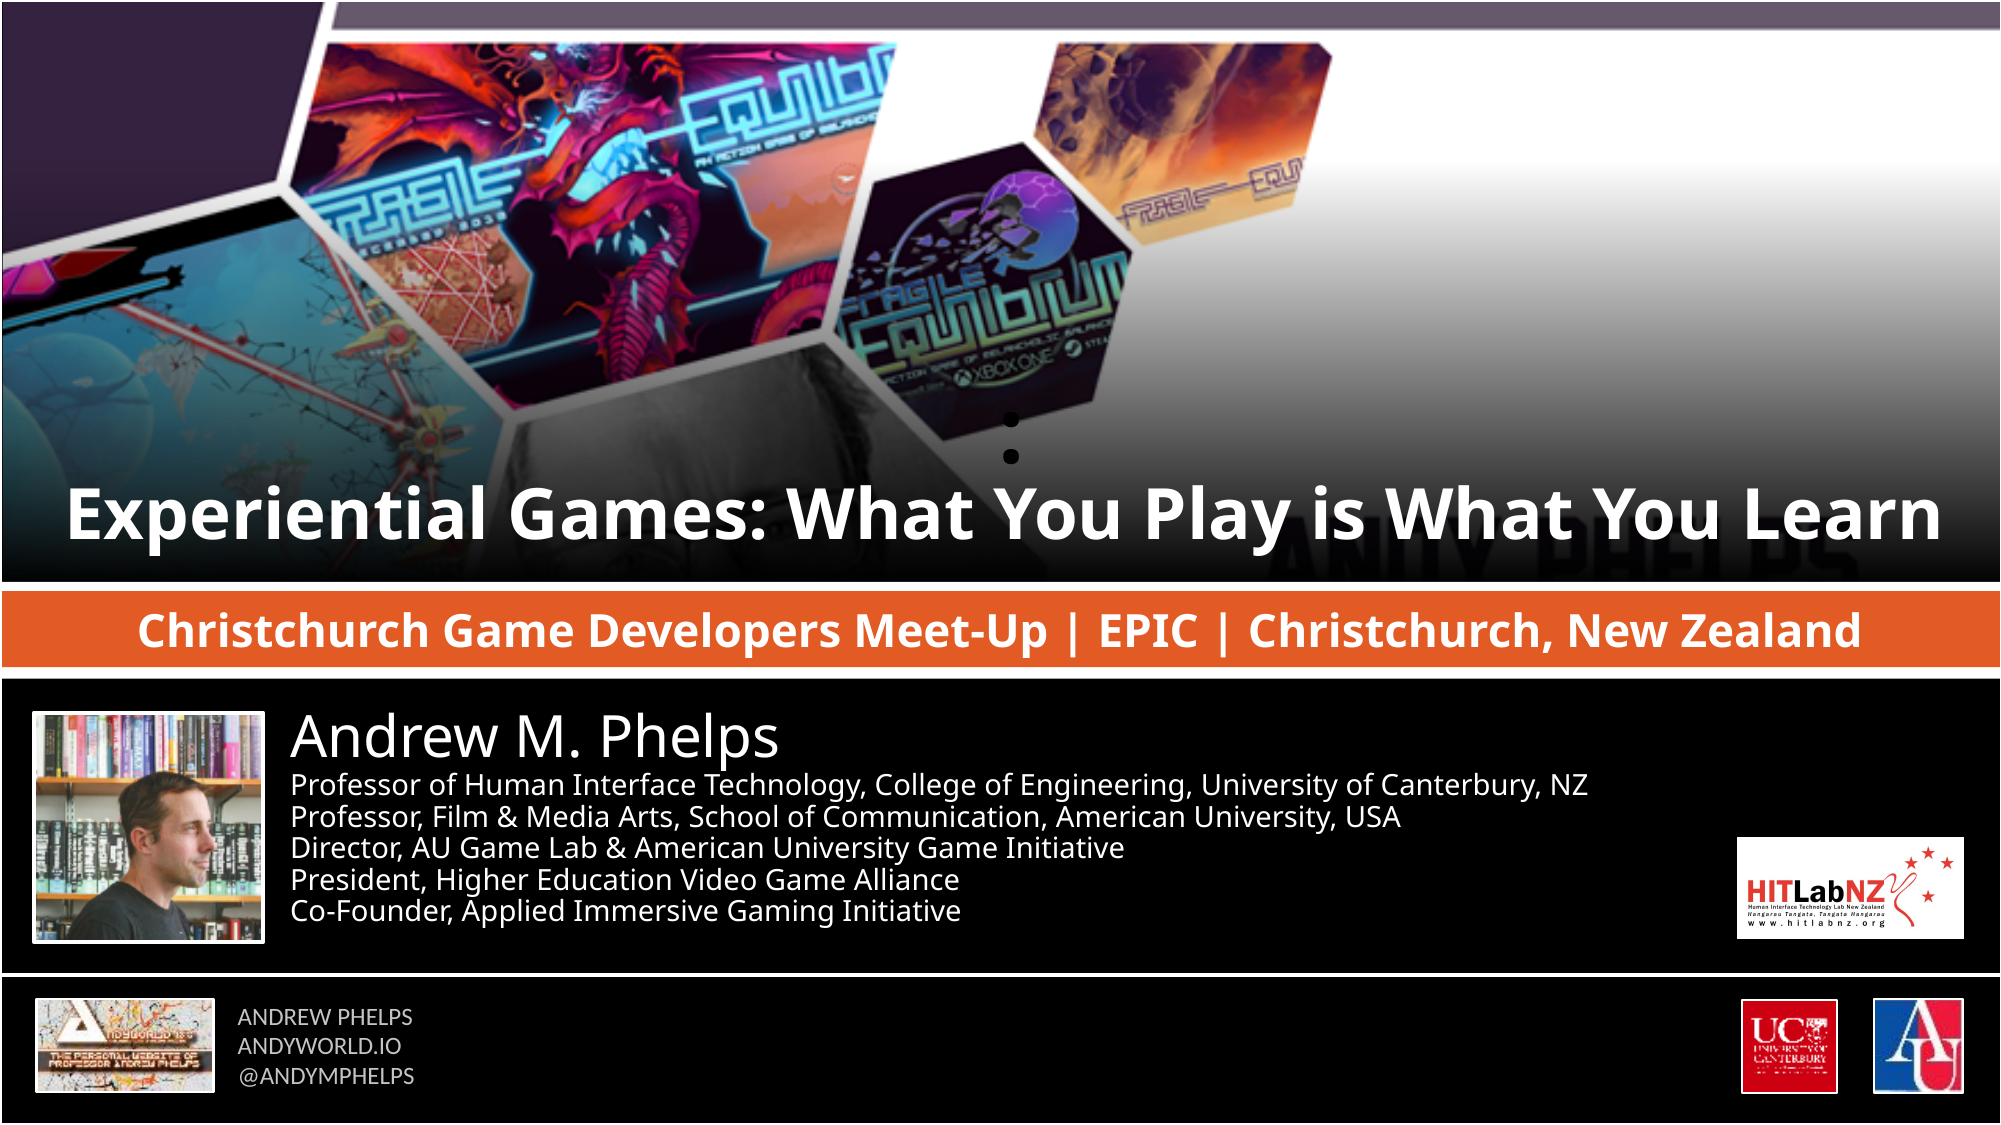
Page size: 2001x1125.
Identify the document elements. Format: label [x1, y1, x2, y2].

text_box [0, 0, 2000, 974]
picture [1737, 837, 1964, 939]
text_box [0, 976, 2000, 1125]
picture [2, 0, 2000, 583]
picture [35, 714, 262, 940]
